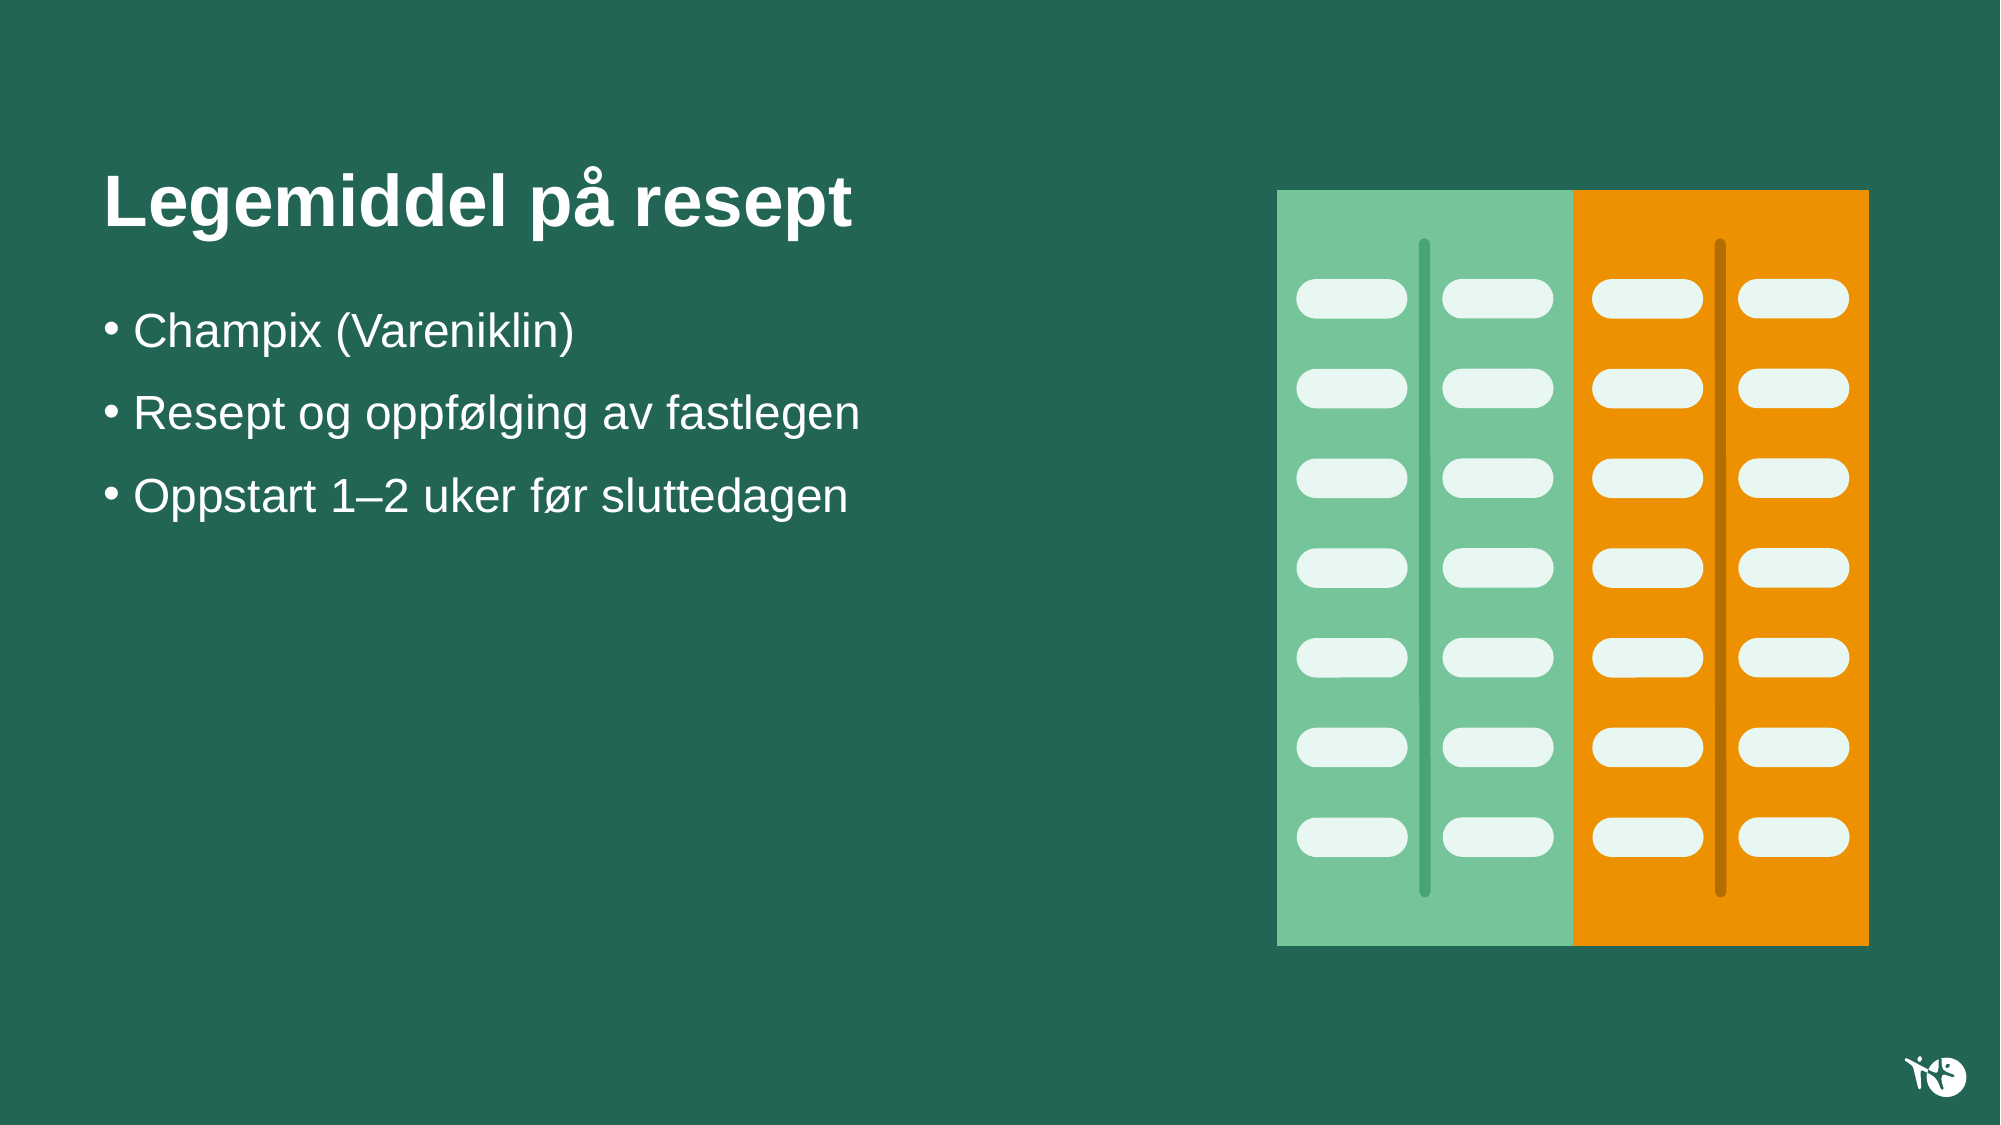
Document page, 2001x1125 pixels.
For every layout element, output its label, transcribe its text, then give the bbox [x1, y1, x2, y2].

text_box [1277, 189, 1869, 947]
title Legemiddel på resept [103, 51, 1898, 242]
list Champix (Vareniklin) Resept og oppfølging av fastlegen Oppstart 1–2 uker før sluttedagen [103, 299, 954, 1014]
